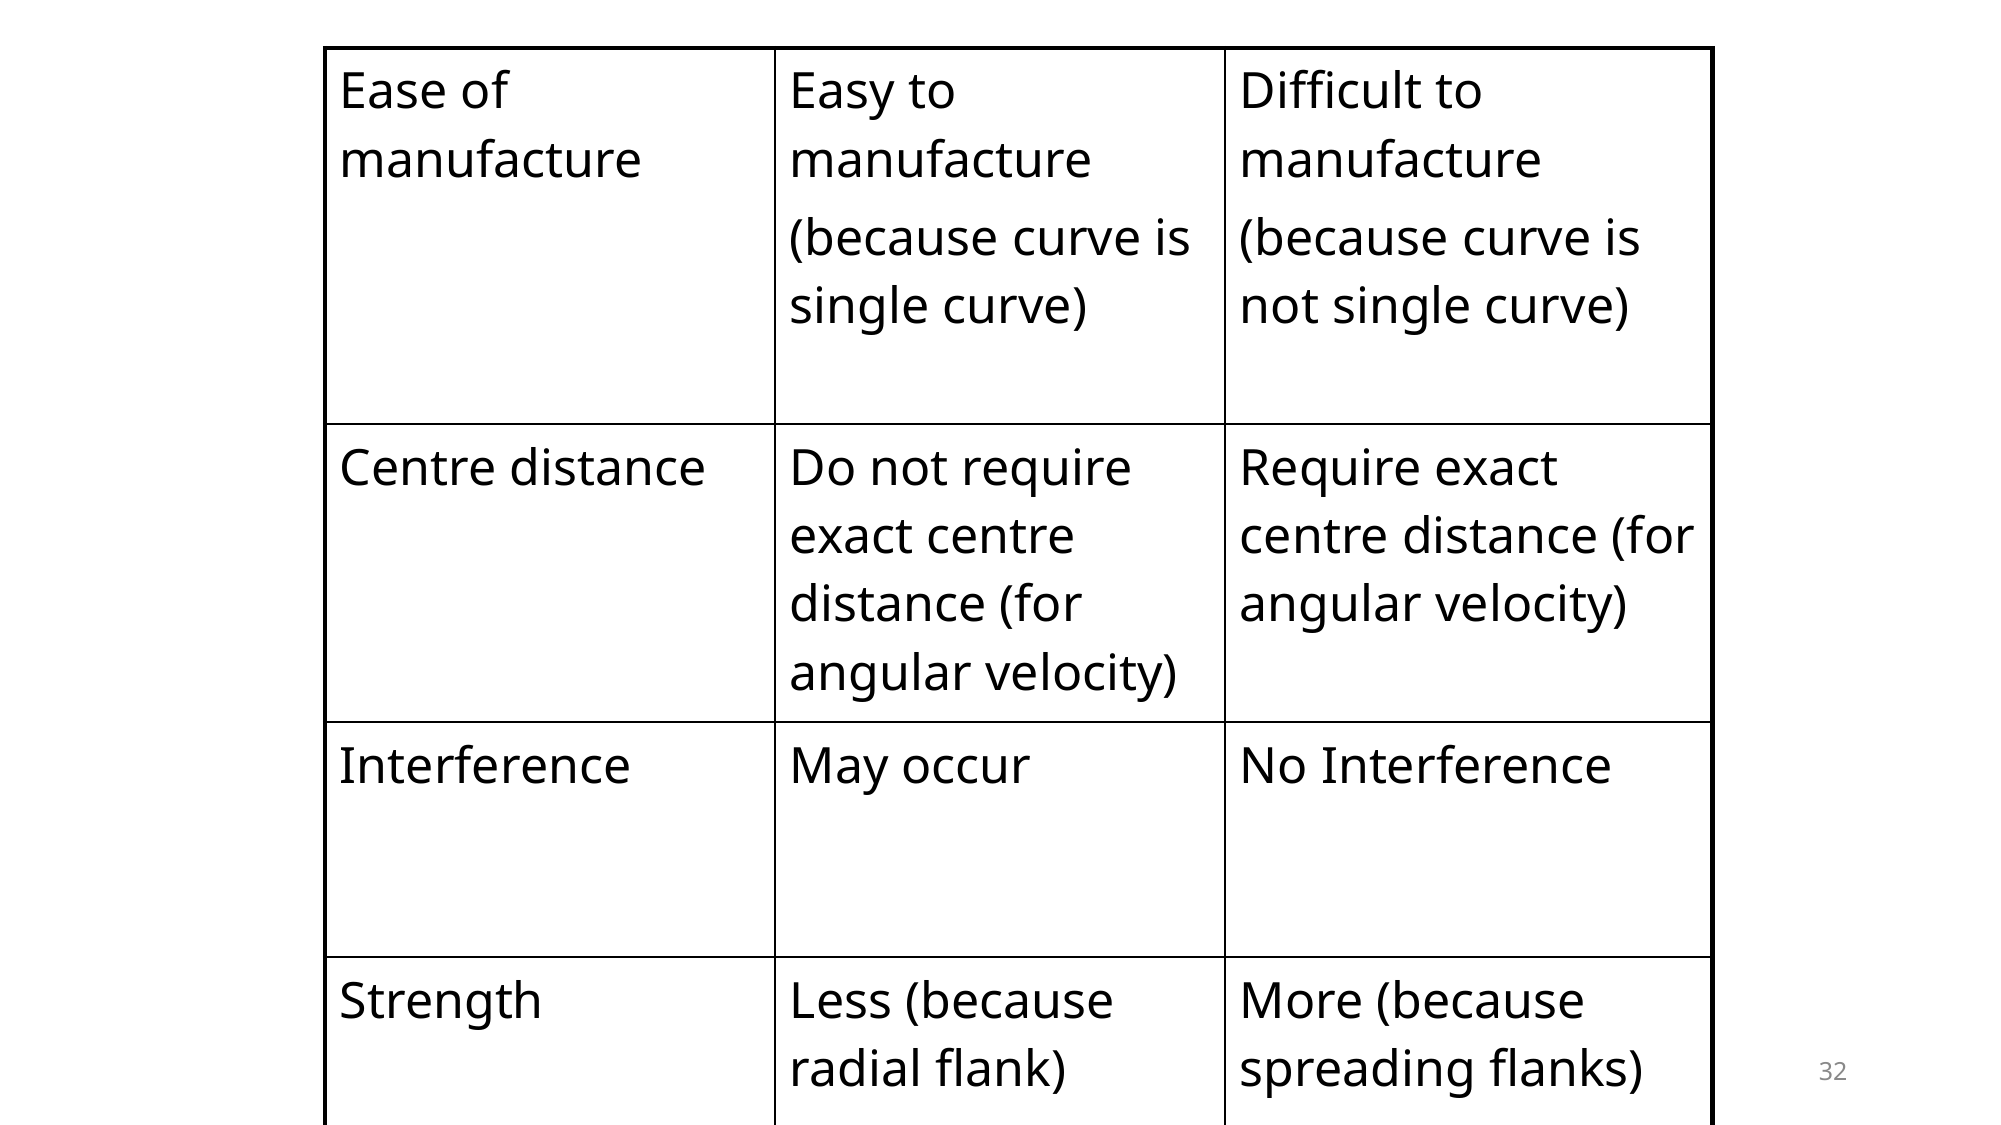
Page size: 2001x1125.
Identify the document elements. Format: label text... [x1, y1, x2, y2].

table_header Easy to manufacture (because curve is single curve) [776, 50, 1224, 423]
table_cell Require exact centre distance (for angular velocity) [1226, 425, 1710, 721]
table_header Ease of manufacture [327, 50, 774, 423]
table_cell More (because spreading flanks) [1226, 958, 1710, 1125]
table_cell Centre distance [327, 425, 774, 721]
table_cell Less (because radial flank) [776, 958, 1224, 1125]
table_cell No Interference [1226, 723, 1710, 956]
slide_number 32 [1412, 1042, 1863, 1103]
table_cell Do not require exact centre distance (for angular velocity) [776, 425, 1224, 721]
table_cell Strength [327, 958, 774, 1125]
table_header Difficult to manufacture (because curve is not single curve) [1226, 50, 1710, 423]
table_cell May occur [776, 723, 1224, 956]
table_cell Interference [327, 723, 774, 956]
